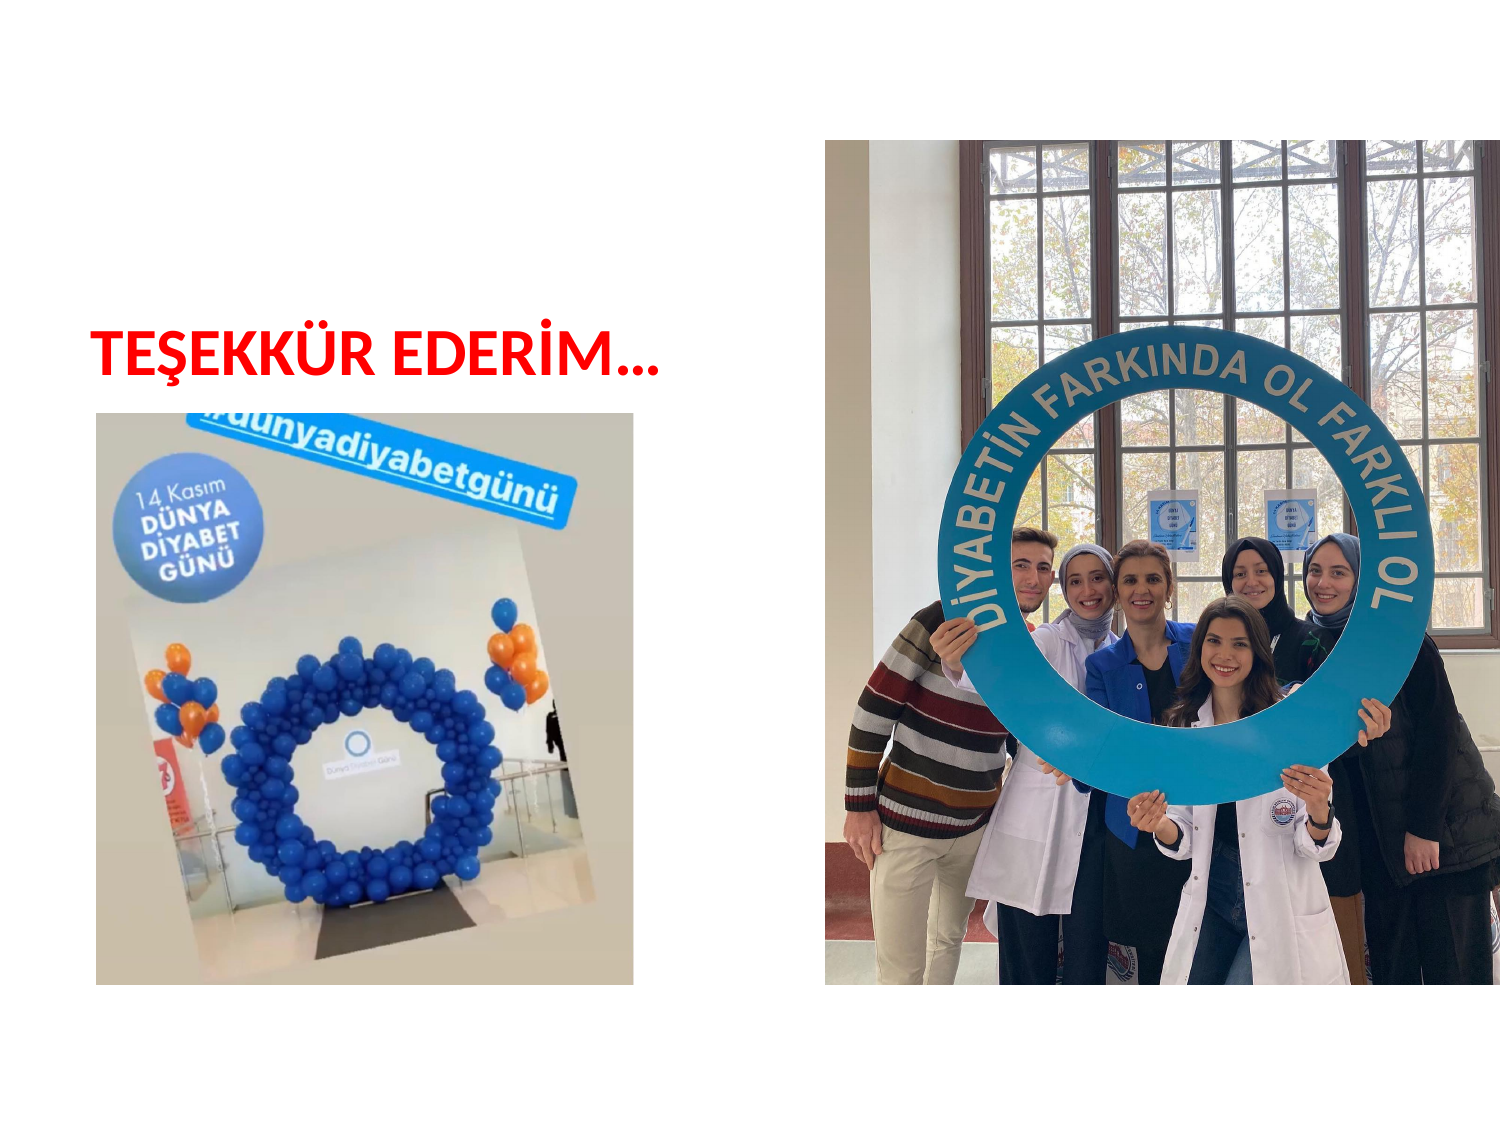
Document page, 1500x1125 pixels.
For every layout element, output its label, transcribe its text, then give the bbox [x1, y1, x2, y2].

list TEŞEKKÜR EDERİM… [79, 306, 675, 400]
picture [96, 413, 634, 985]
picture [824, 140, 1500, 985]
